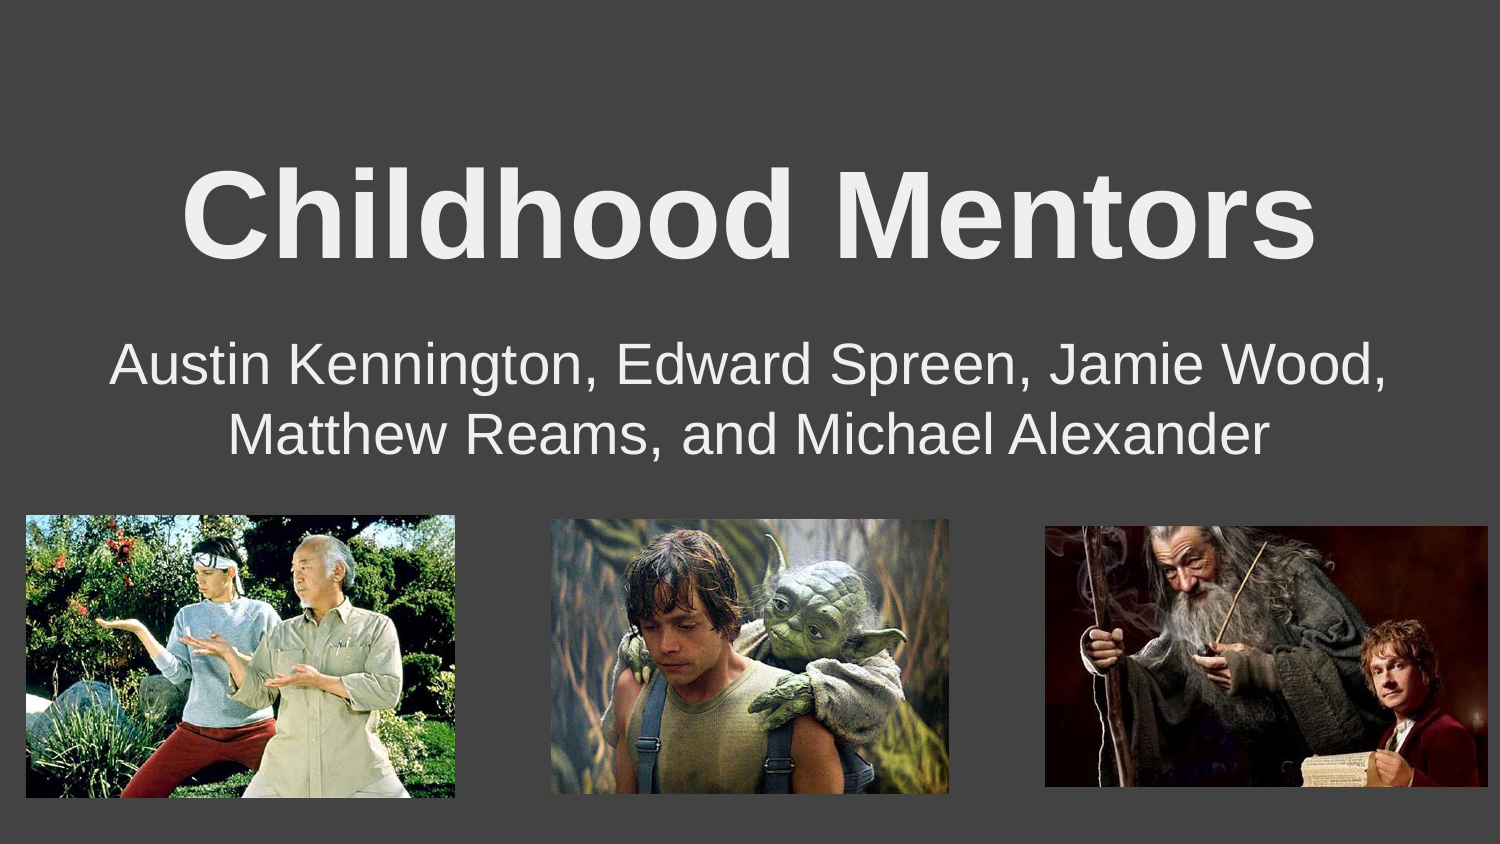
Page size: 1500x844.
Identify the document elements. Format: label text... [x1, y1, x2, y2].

picture [1045, 525, 1489, 787]
picture [26, 514, 455, 798]
title Childhood Mentors [83, 38, 1417, 299]
subtitle Austin Kennington, Edward Spreen, Jamie Wood, Matthew Reams, and Michael Alexander [83, 310, 1417, 460]
picture [551, 519, 949, 794]
